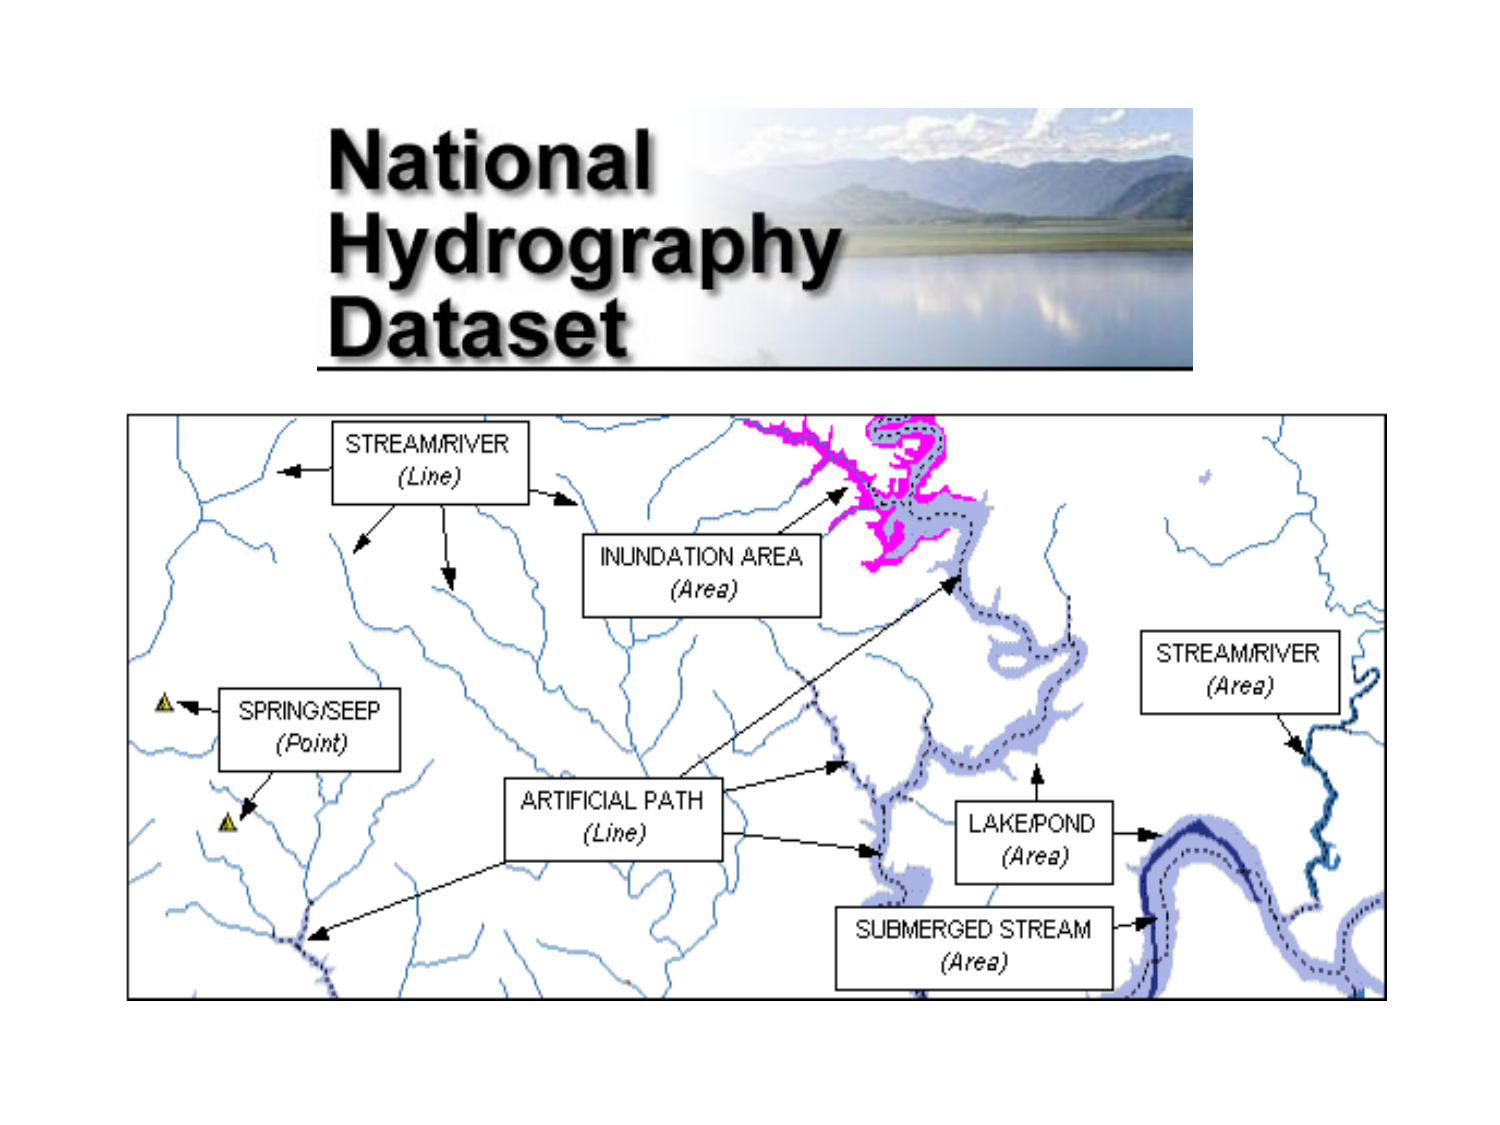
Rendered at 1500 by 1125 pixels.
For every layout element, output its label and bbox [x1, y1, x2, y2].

picture [317, 108, 1193, 382]
picture [124, 412, 1387, 1001]
